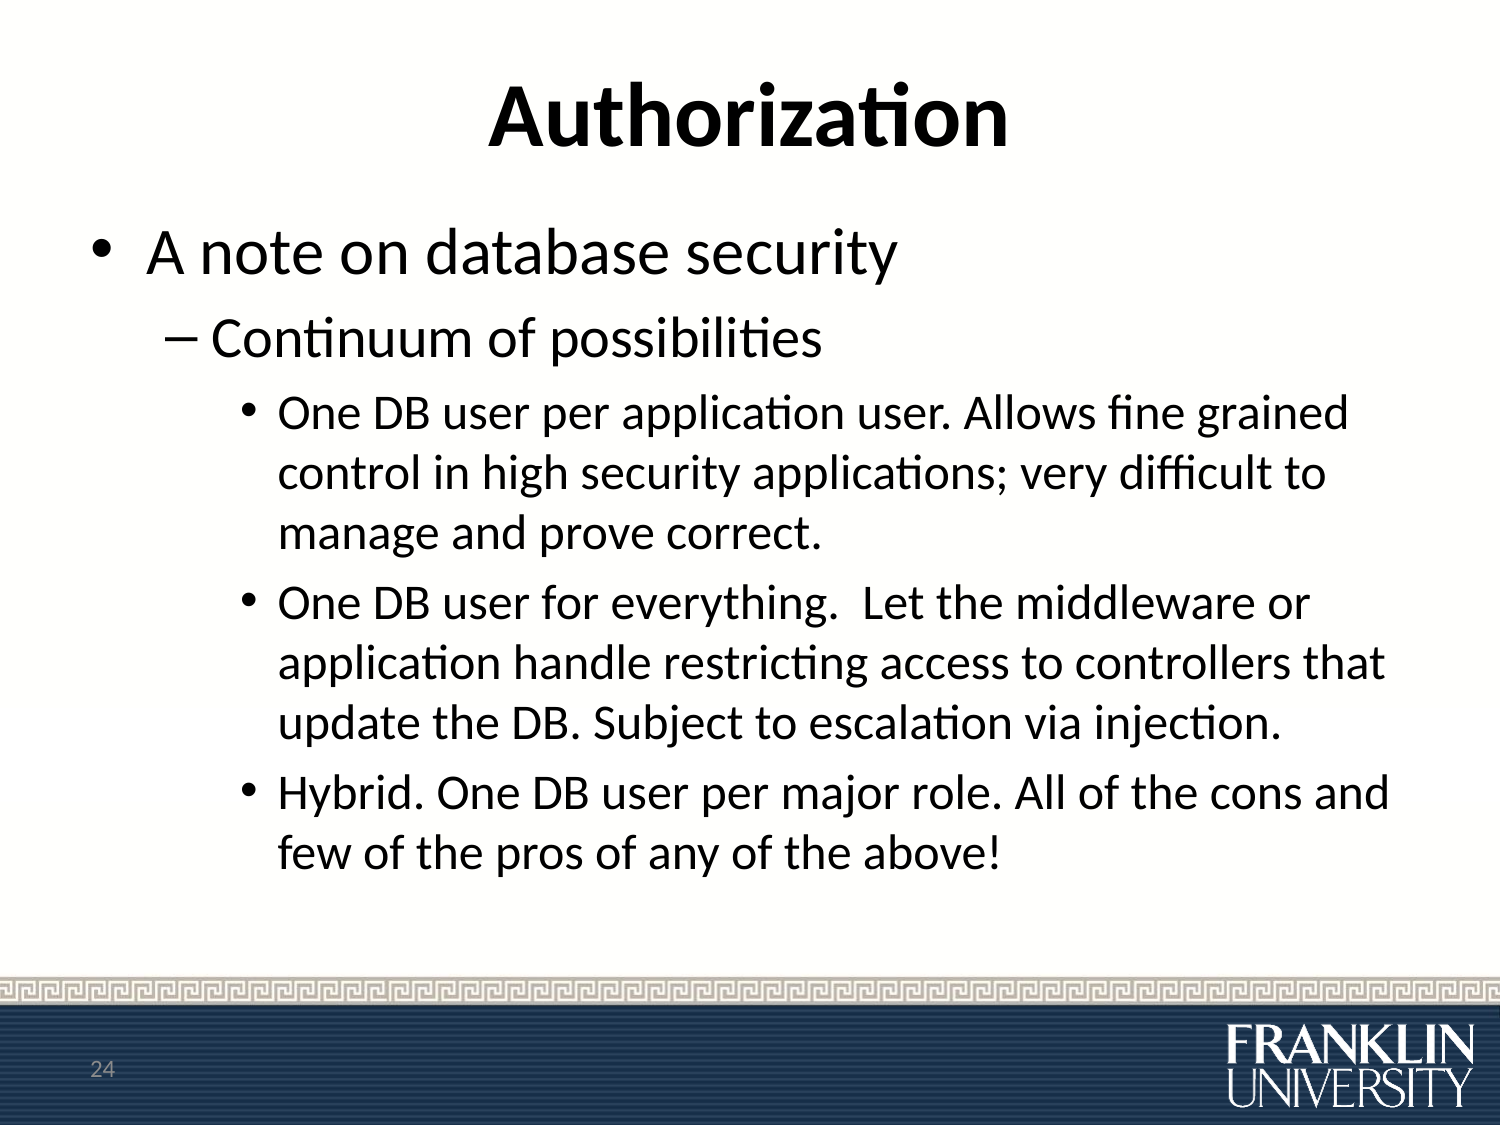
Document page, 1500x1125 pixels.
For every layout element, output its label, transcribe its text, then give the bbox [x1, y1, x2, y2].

list A note on database security Continuum of possibilities One DB user per application user. Allows fine grained control in high security applications; very difficult to manage and prove correct. One DB user for everything. Let the middleware or application handle restricting access to controllers that update the DB. Subject to escalation via injection. Hybrid. One DB user per major role. All of the cons and few of the pros of any of the above! [75, 200, 1425, 963]
title Authorization [75, 45, 1425, 175]
picture [0, 0, 1500, 1125]
slide_number 24 [75, 1037, 425, 1098]
